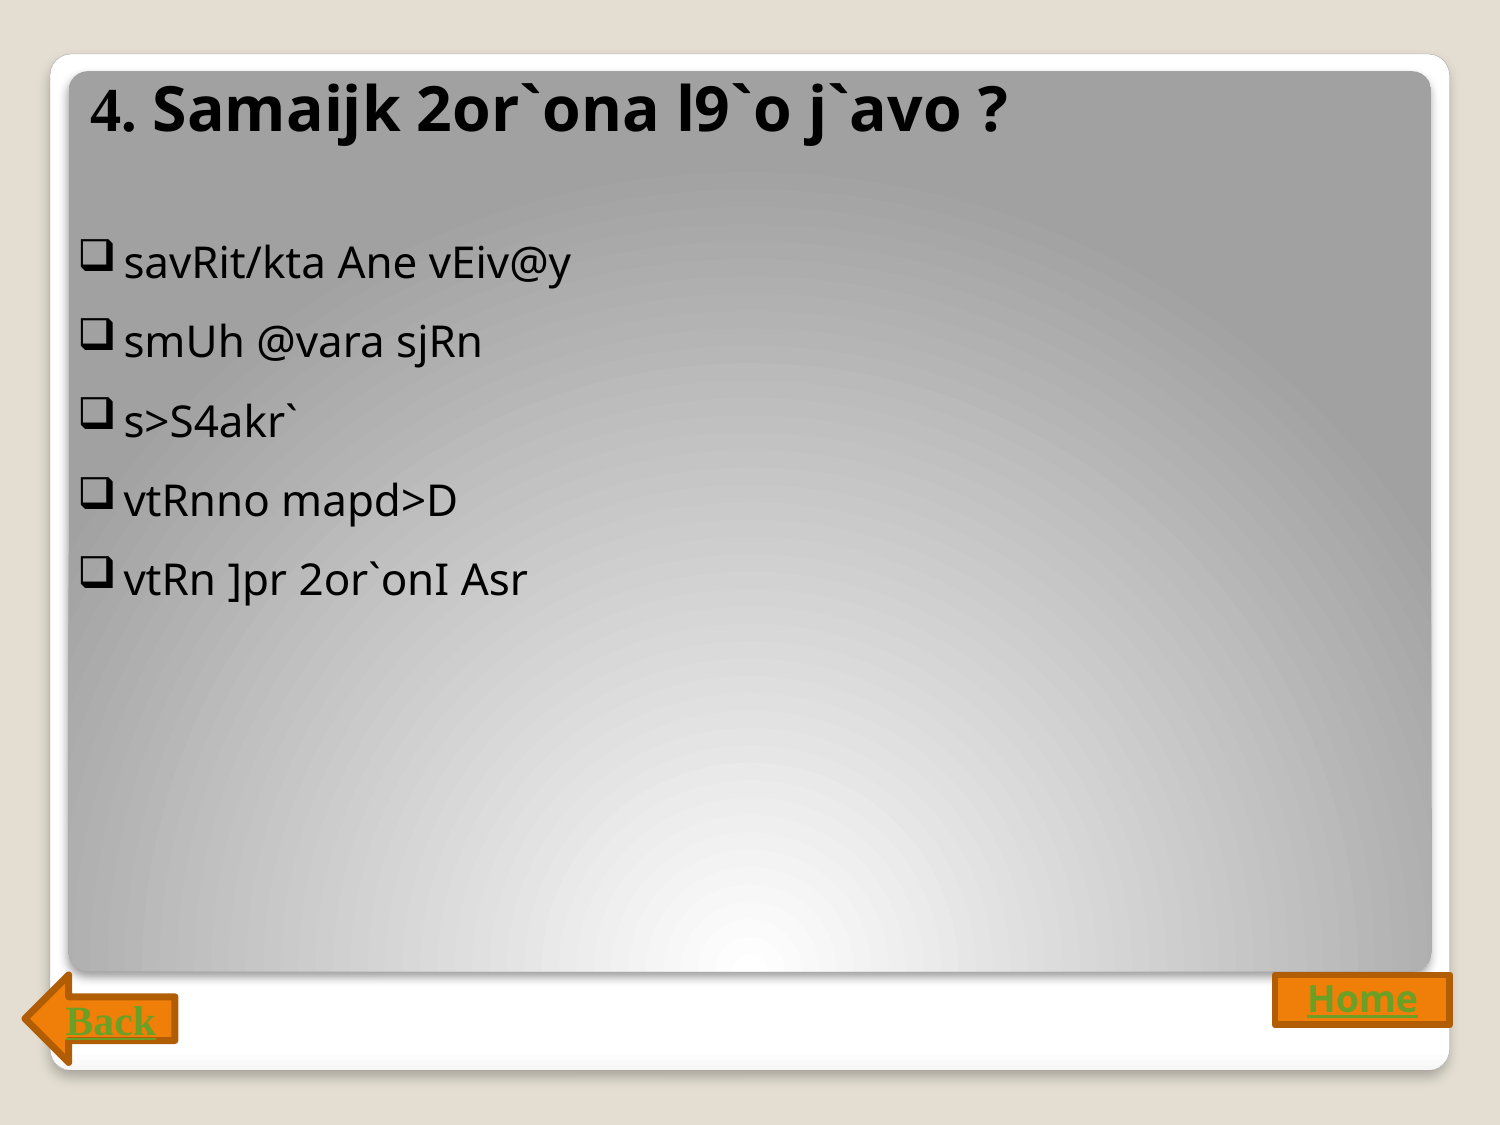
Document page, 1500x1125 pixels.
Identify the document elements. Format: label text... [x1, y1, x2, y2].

text_box Back [21, 971, 179, 1066]
text_box 4. Samaijk 2or`ona l9`o j`avo ? [74, 74, 1425, 138]
text_box savRit/kta Ane vEiv@y smUh @vara sjRn s>S4akr` vtRnno mapd>D vtRn ]pr 2or`onI Asr [62, 200, 1425, 613]
text_box Home [1272, 972, 1453, 1028]
